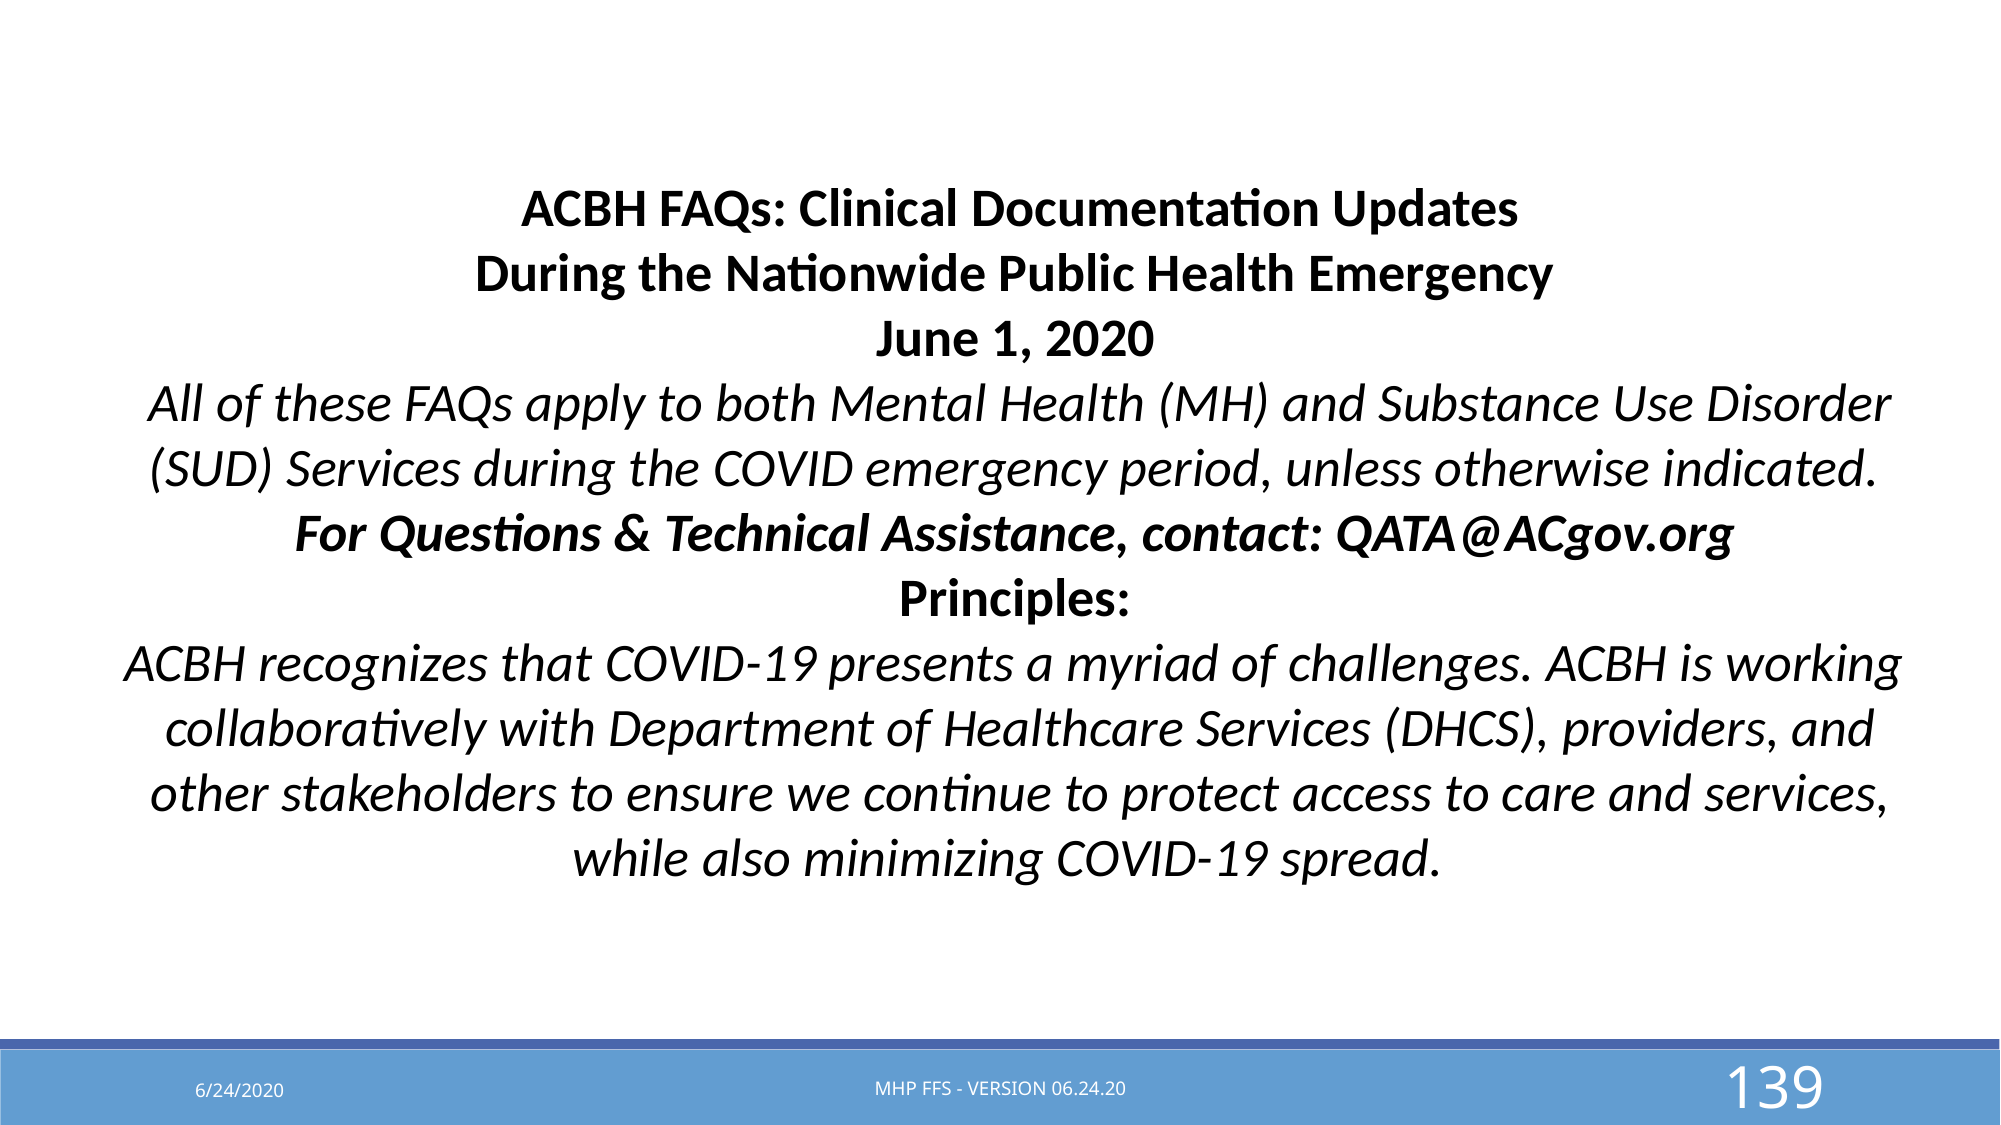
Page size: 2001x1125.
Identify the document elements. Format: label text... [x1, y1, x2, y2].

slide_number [180, 1059, 586, 1120]
text_box ACBH FAQs: Clinical Documentation Updates During the Nationwide Public Health Emergency June 1, 2020 All of these FAQs apply to both Mental Health (MH) and Substance Use Disorder (SUD) Services during the COVID emergency period, unless otherwise indicated. For Questions & Technical Assistance, contact: QATA@ACgov.org Principles: ACBH recognizes that COVID-19 presents a myriad of challenges. ACBH is working collaboratively with Department of Healthcare Services (DHCS), providers, and other stakeholders to ensure we continue to protect access to care and services, while also minimizing COVID-19 spread. [93, 120, 1951, 895]
footer MHP FFS - Version 06.24.20 [604, 1059, 1396, 1120]
slide_number 139 [1624, 1059, 1840, 1120]
